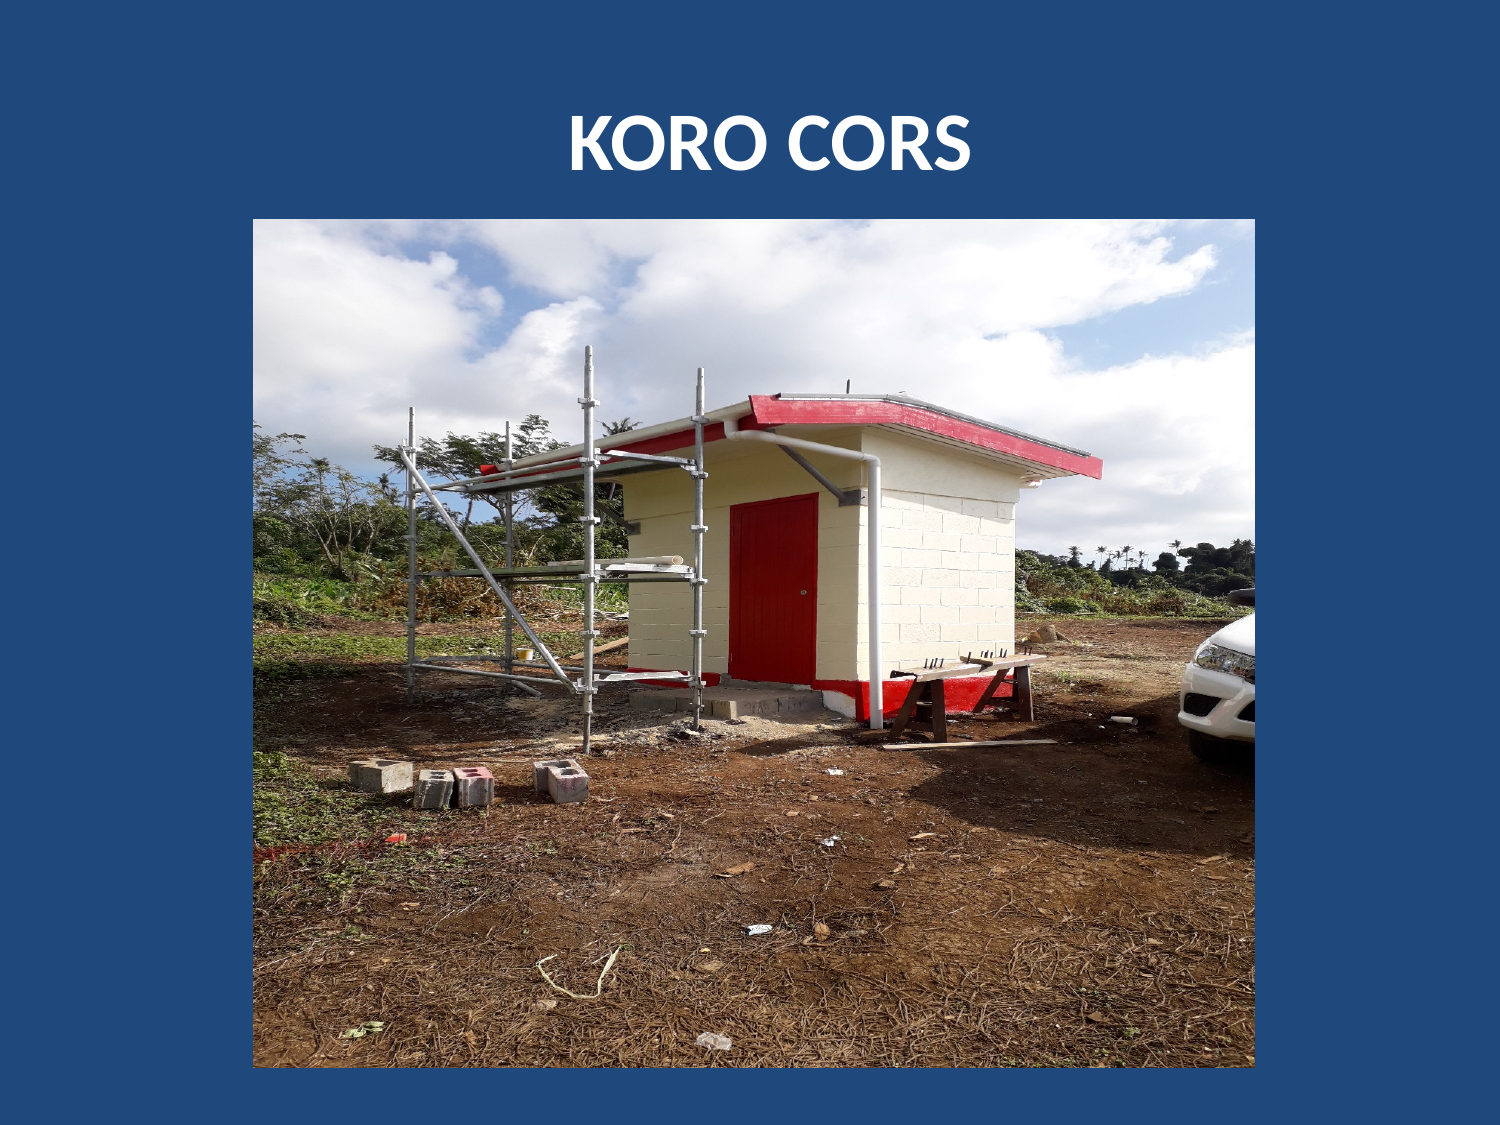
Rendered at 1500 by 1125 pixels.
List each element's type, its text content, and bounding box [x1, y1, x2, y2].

text_box KORO CORS [383, 79, 1177, 218]
picture [253, 219, 1255, 1068]
